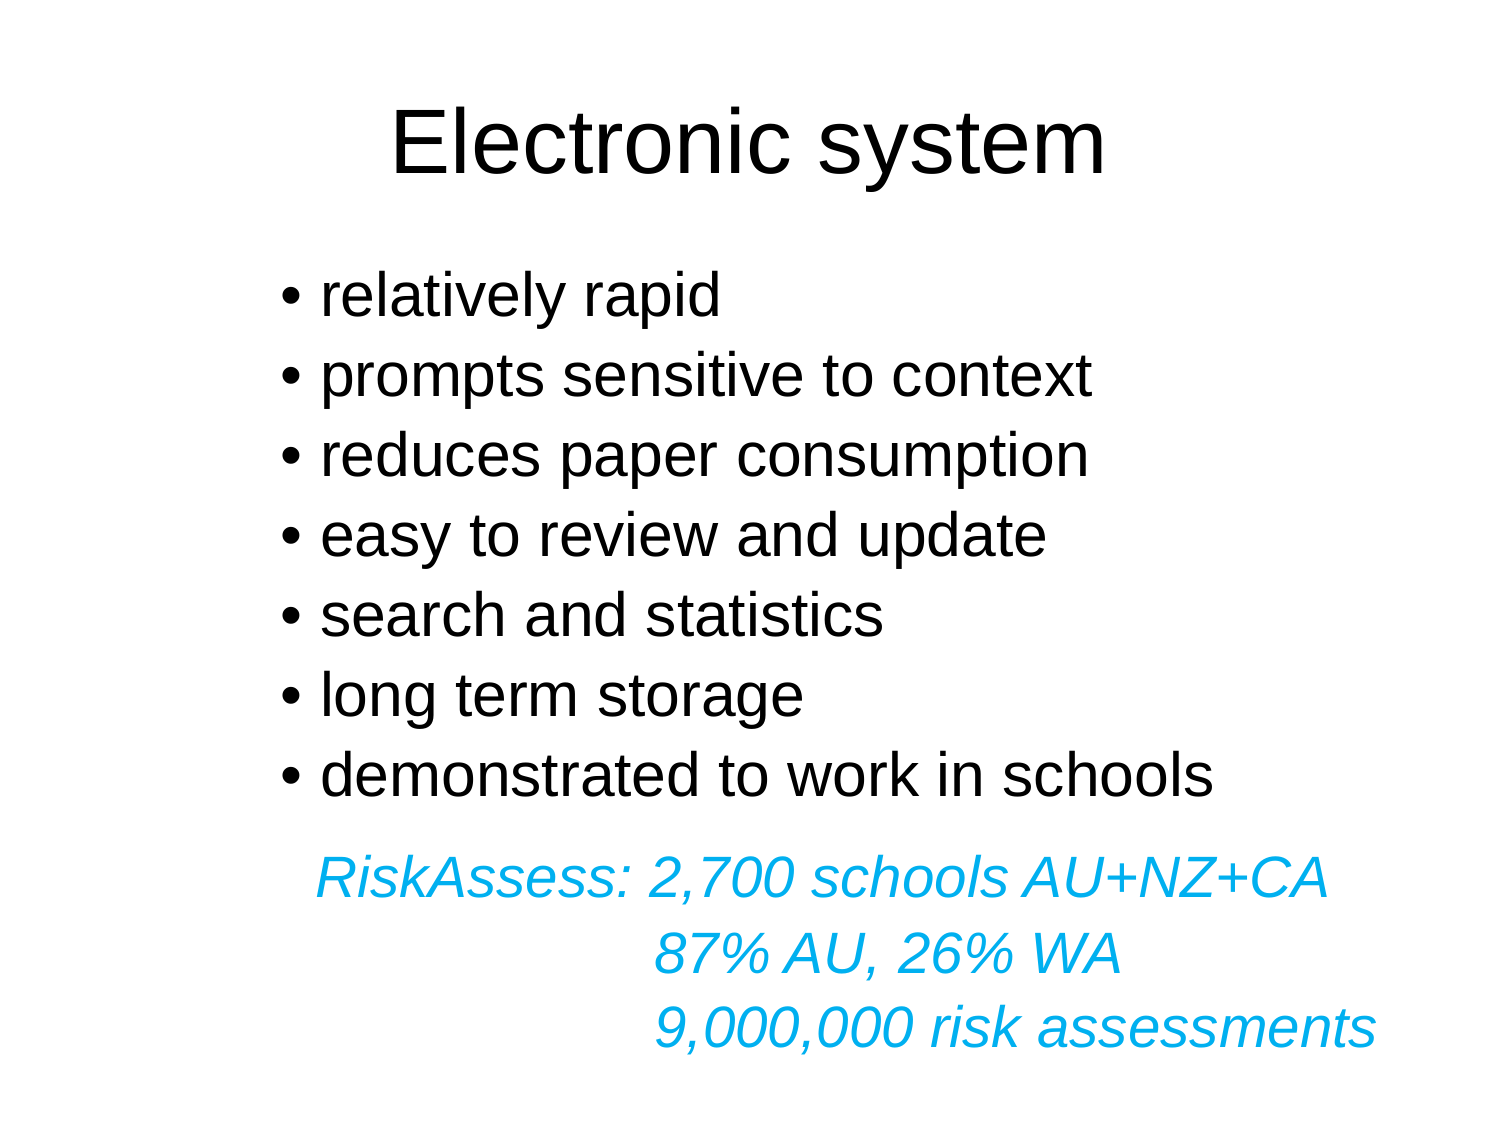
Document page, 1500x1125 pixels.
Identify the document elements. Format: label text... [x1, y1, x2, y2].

title Electronic system [112, 42, 1388, 231]
list • relatively rapid • prompts sensitive to context • reduces paper consumption • easy to review and update • search and statistics • long term storage • demonstrated to work in schools RiskAssess: 2,700 schools AU+NZ+CA 87% AU, 26% WA 9,000,000 risk assessments [265, 255, 1462, 1094]
